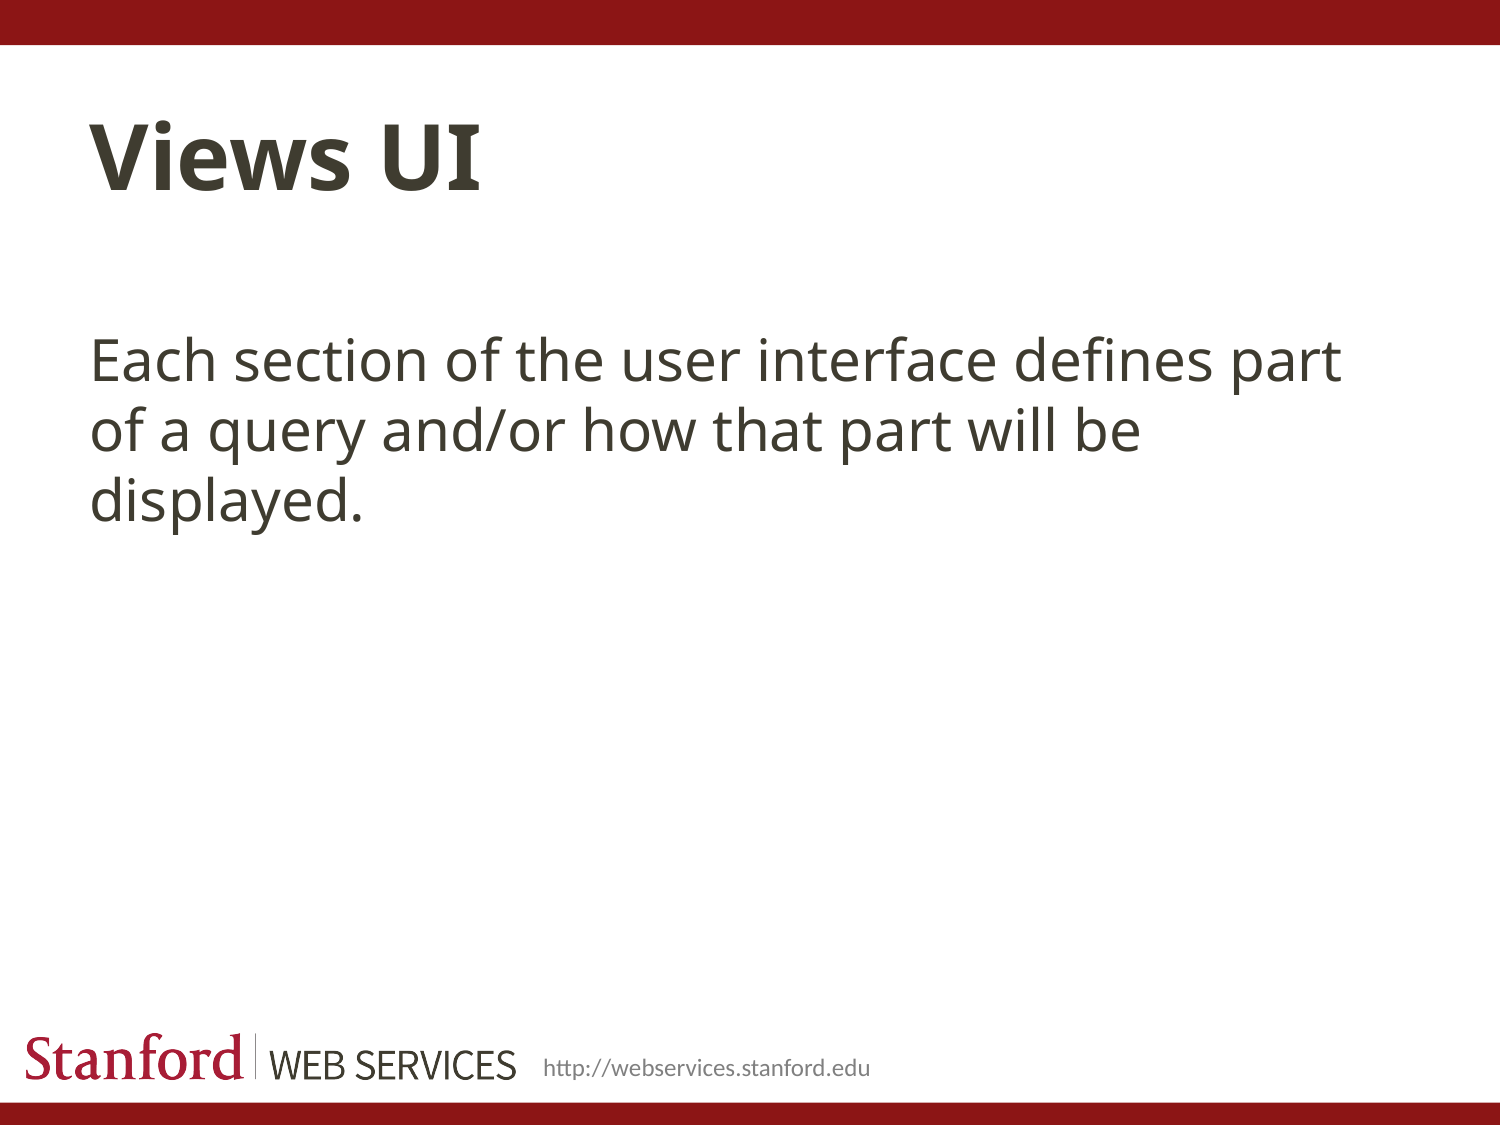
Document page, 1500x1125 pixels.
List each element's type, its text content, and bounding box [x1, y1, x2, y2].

title Views UI [74, 80, 1428, 227]
picture [24, 1031, 517, 1081]
list Each section of the user interface defines part of a query and/or how that part will be displayed. [74, 316, 1428, 775]
